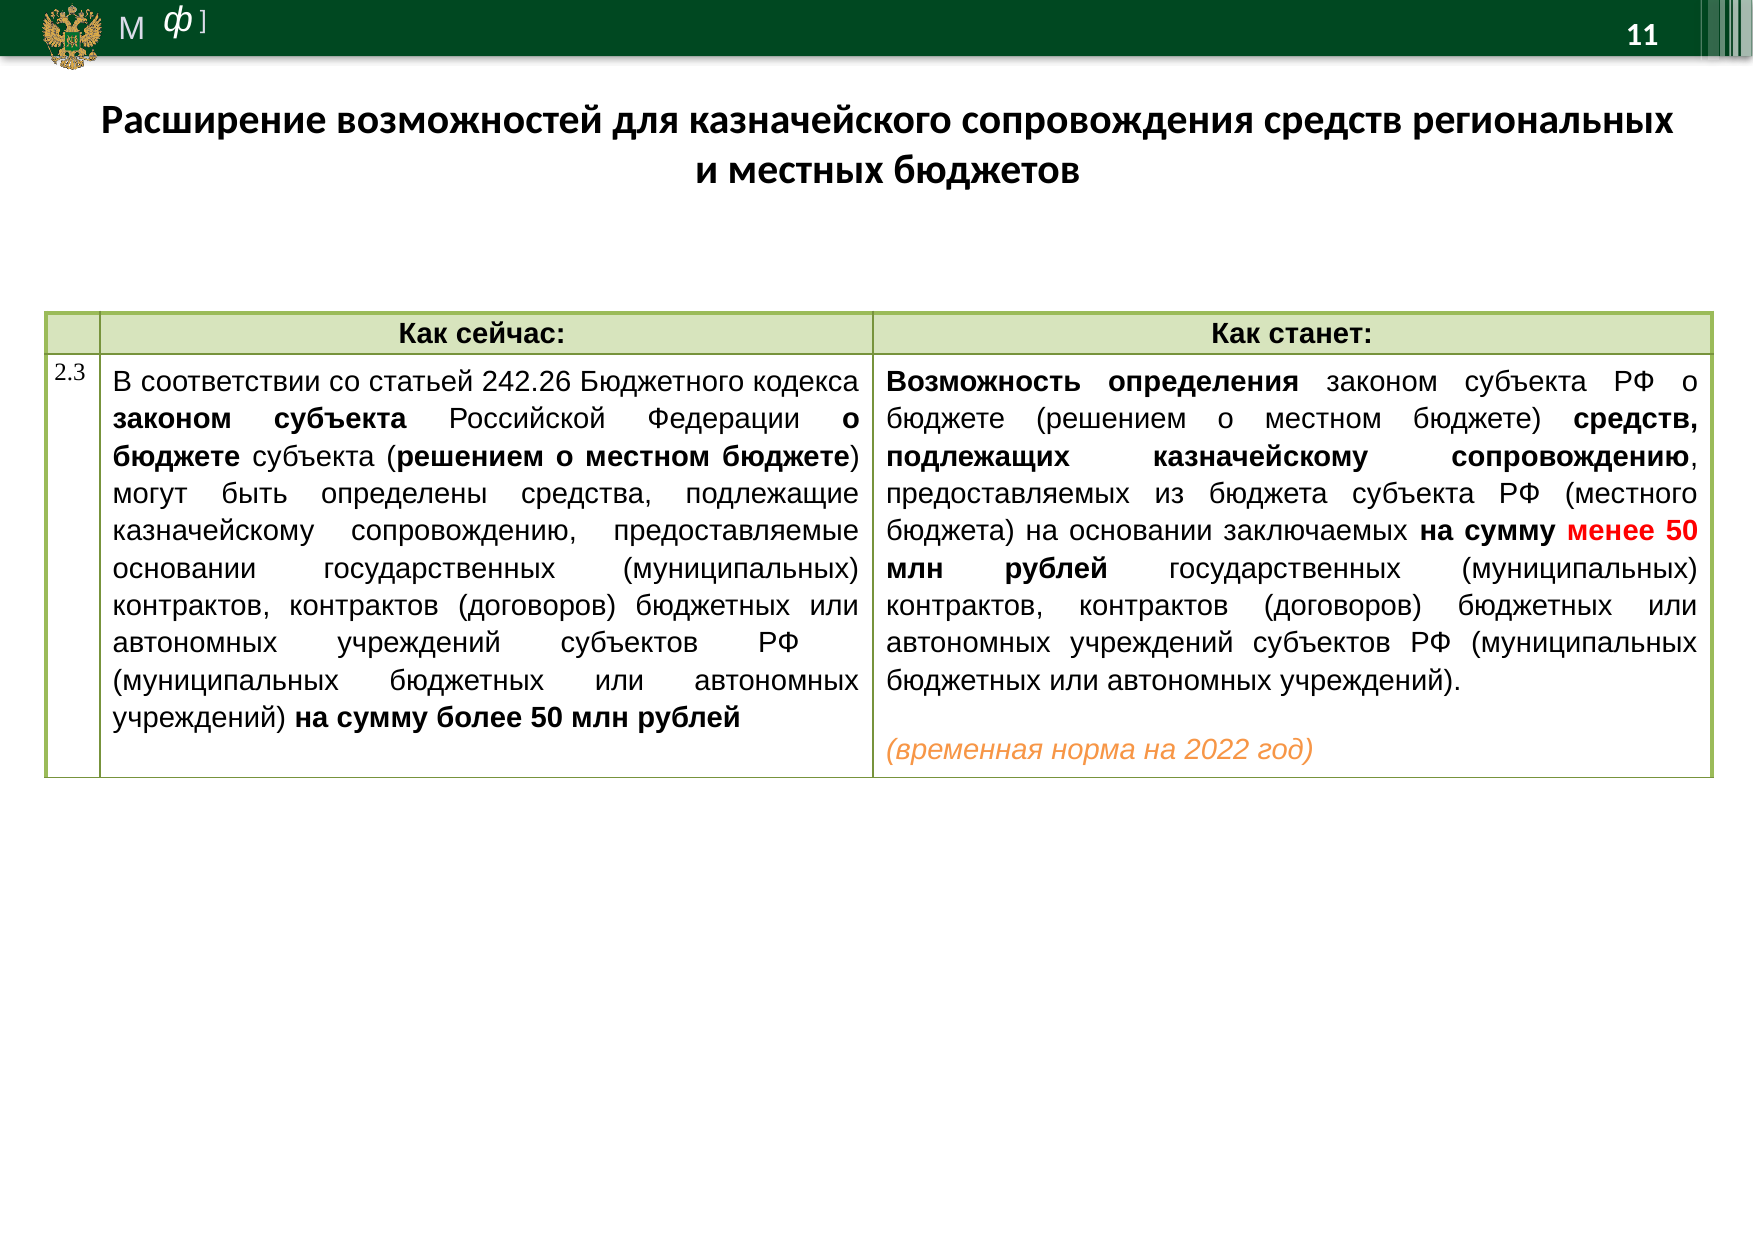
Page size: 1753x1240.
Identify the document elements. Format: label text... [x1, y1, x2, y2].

table_cell 2.3 [48, 355, 99, 777]
table_header Как станет: [874, 315, 1710, 353]
picture [41, 2, 102, 70]
text_box 11 [1580, 0, 1675, 66]
text_box Расширение возможностей для казначейского сопровождения средств региональных и местных бюджетов [72, 84, 1703, 200]
table_header Как сейчас: [101, 315, 872, 353]
table_cell Возможность определения законом субъекта РФ о бюджете (решением о местном бюджете) средств, подлежащих казначейскому сопровождению, предоставляемых из бюджета субъекта РФ (местного бюджета) на основании заключаемых на сумму менее 50 млн рублей государственных (муниципальных) контрактов, контрактов (договоров) бюджетных или автономных учреждений субъектов РФ (муниципальных бюджетных или автономных учреждений). (временная норма на 2022 год) [874, 355, 1710, 777]
table_header [48, 315, 99, 353]
table_cell В соответствии со статьей 242.26 Бюджетного кодекса законом субъекта Российской Федерации о бюджете субъекта (решением о местном бюджете) могут быть определены средства, подлежащие казначейскому сопровождению, предоставляемые основании государственных (муниципальных) контрактов, контрактов (договоров) бюджетных или автономных учреждений субъектов РФ (муниципальных бюджетных или автономных учреждений) на сумму более 50 млн рублей [101, 355, 872, 777]
